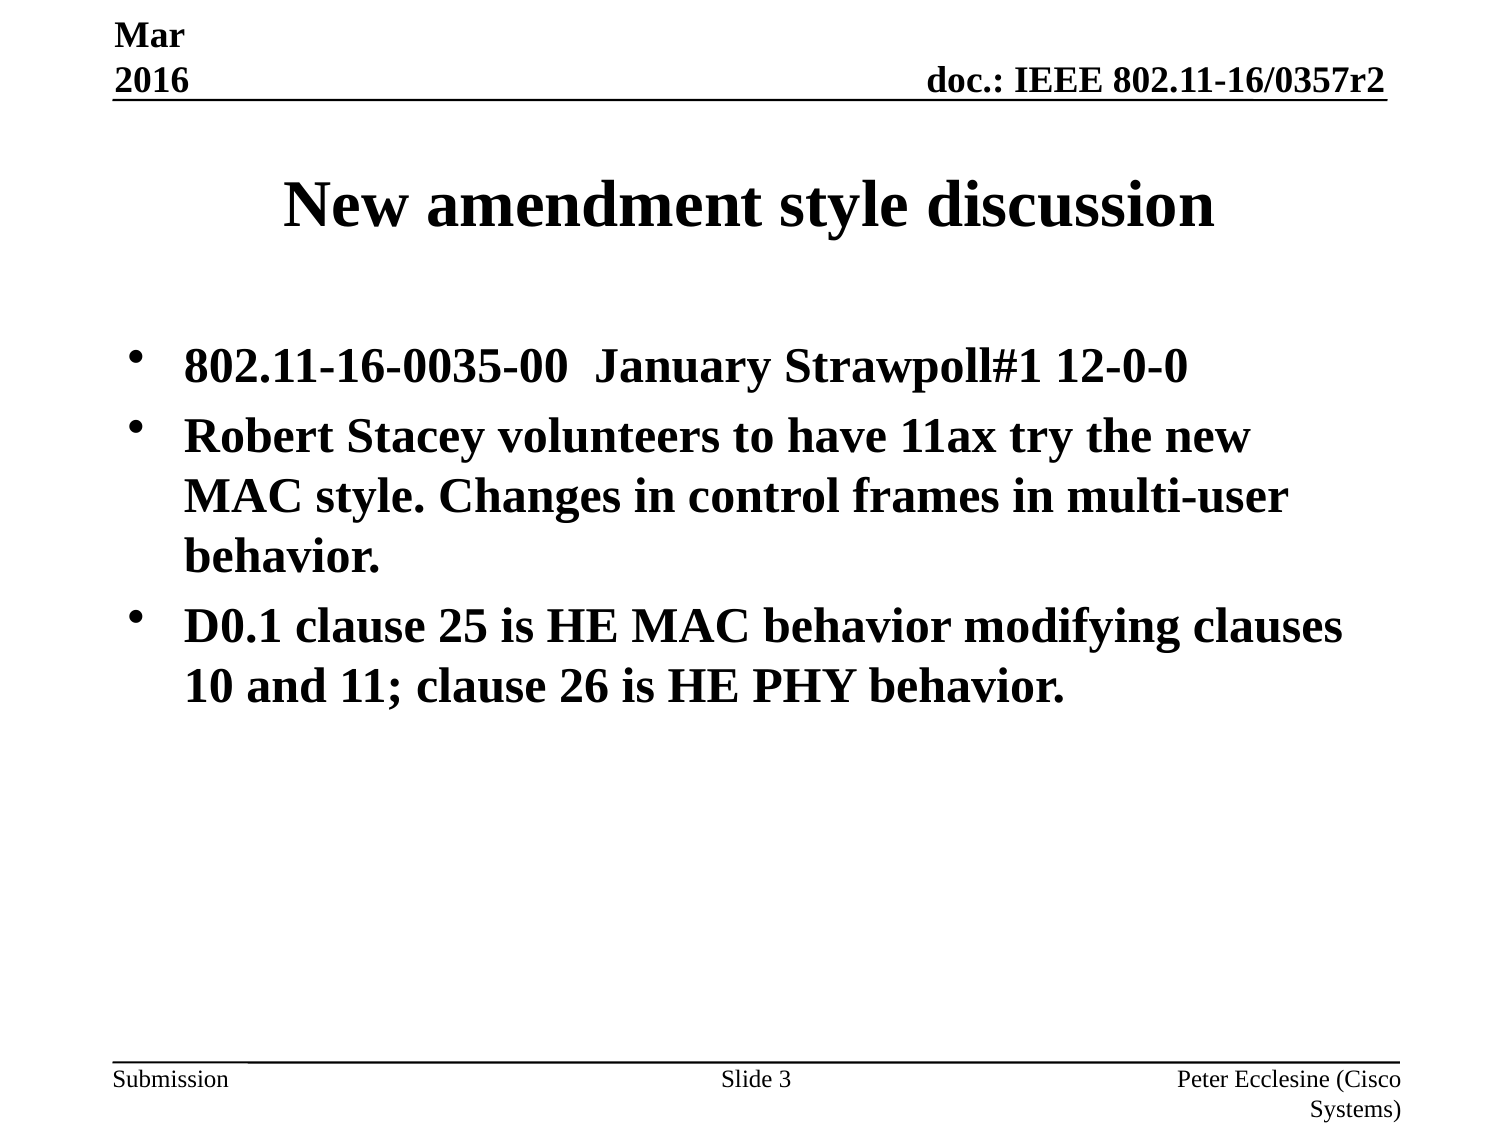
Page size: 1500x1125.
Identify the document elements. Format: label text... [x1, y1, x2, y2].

title New amendment style discussion [112, 112, 1388, 288]
list 802.11-16-0035-00 January Strawpoll#1 12-0-0 Robert Stacey volunteers to have 11ax try the new MAC style. Changes in control frames in multi-user behavior. D0.1 clause 25 is HE MAC behavior modifying clauses 10 and 11; clause 26 is HE PHY behavior. [112, 324, 1388, 1001]
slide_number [114, 54, 265, 101]
footer Peter Ecclesine (Cisco Systems) [1164, 1061, 1402, 1093]
slide_number Slide 3 [712, 1061, 800, 1093]
